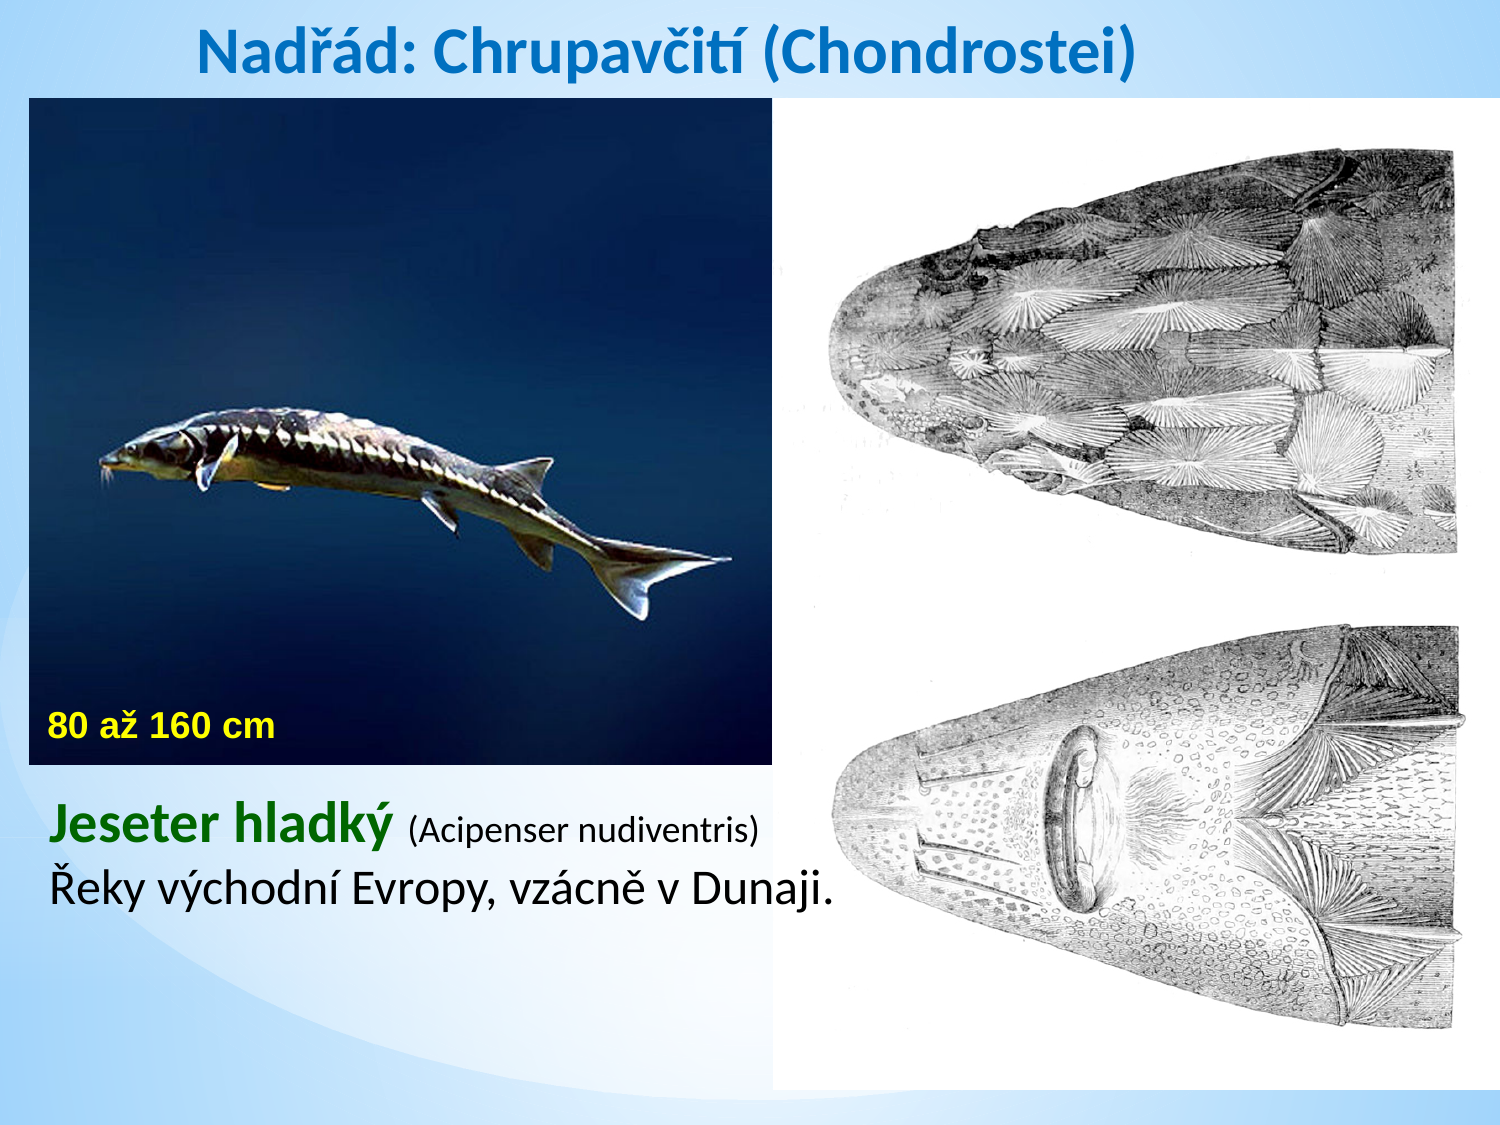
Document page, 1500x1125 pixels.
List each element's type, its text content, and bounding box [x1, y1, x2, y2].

text_box Nadřád: Chrupavčití (Chondrostei) [88, 0, 1247, 96]
picture [29, 98, 1500, 1091]
text_box Jeseter hladký (Acipenser nudiventris) Řeky východní Evropy, vzácně v Dunaji. [34, 776, 767, 922]
